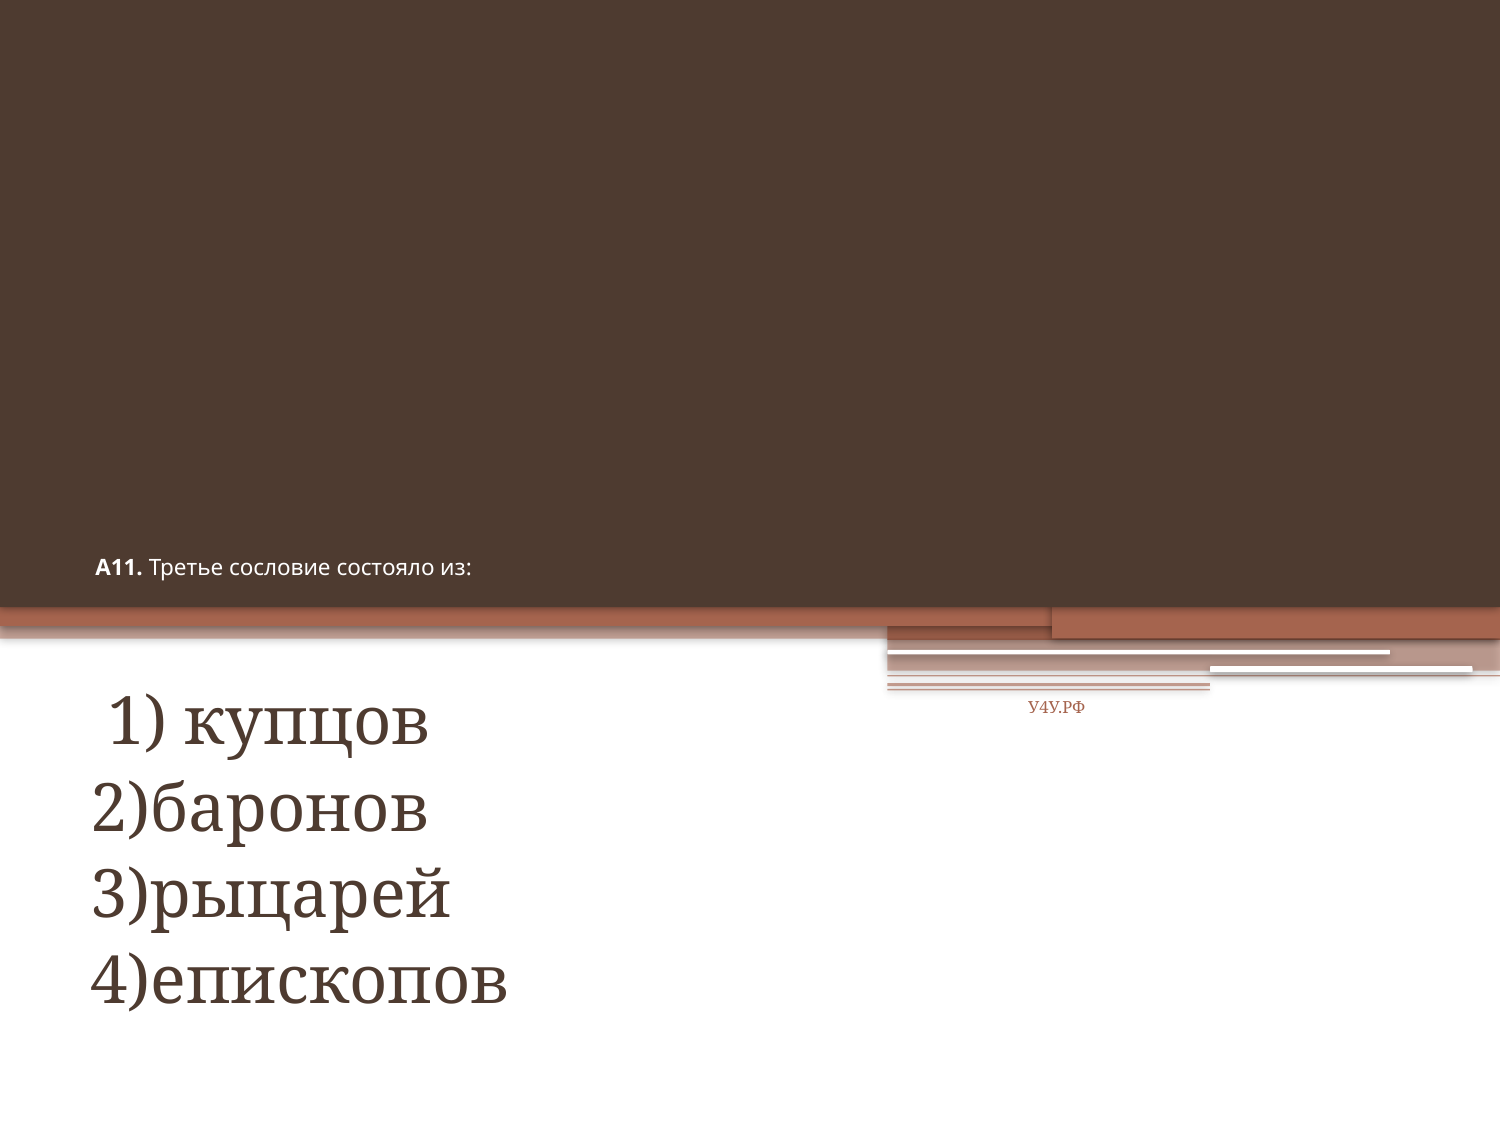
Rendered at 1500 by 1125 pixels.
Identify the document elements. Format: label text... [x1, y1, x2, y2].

subtitle 1) купцов 2)баронов 3)рыцарей 4)епископов [64, 604, 1394, 1094]
title А11. Третье сословие состояло из: [75, 394, 1463, 636]
footer У4У.РФ [887, 689, 1100, 765]
